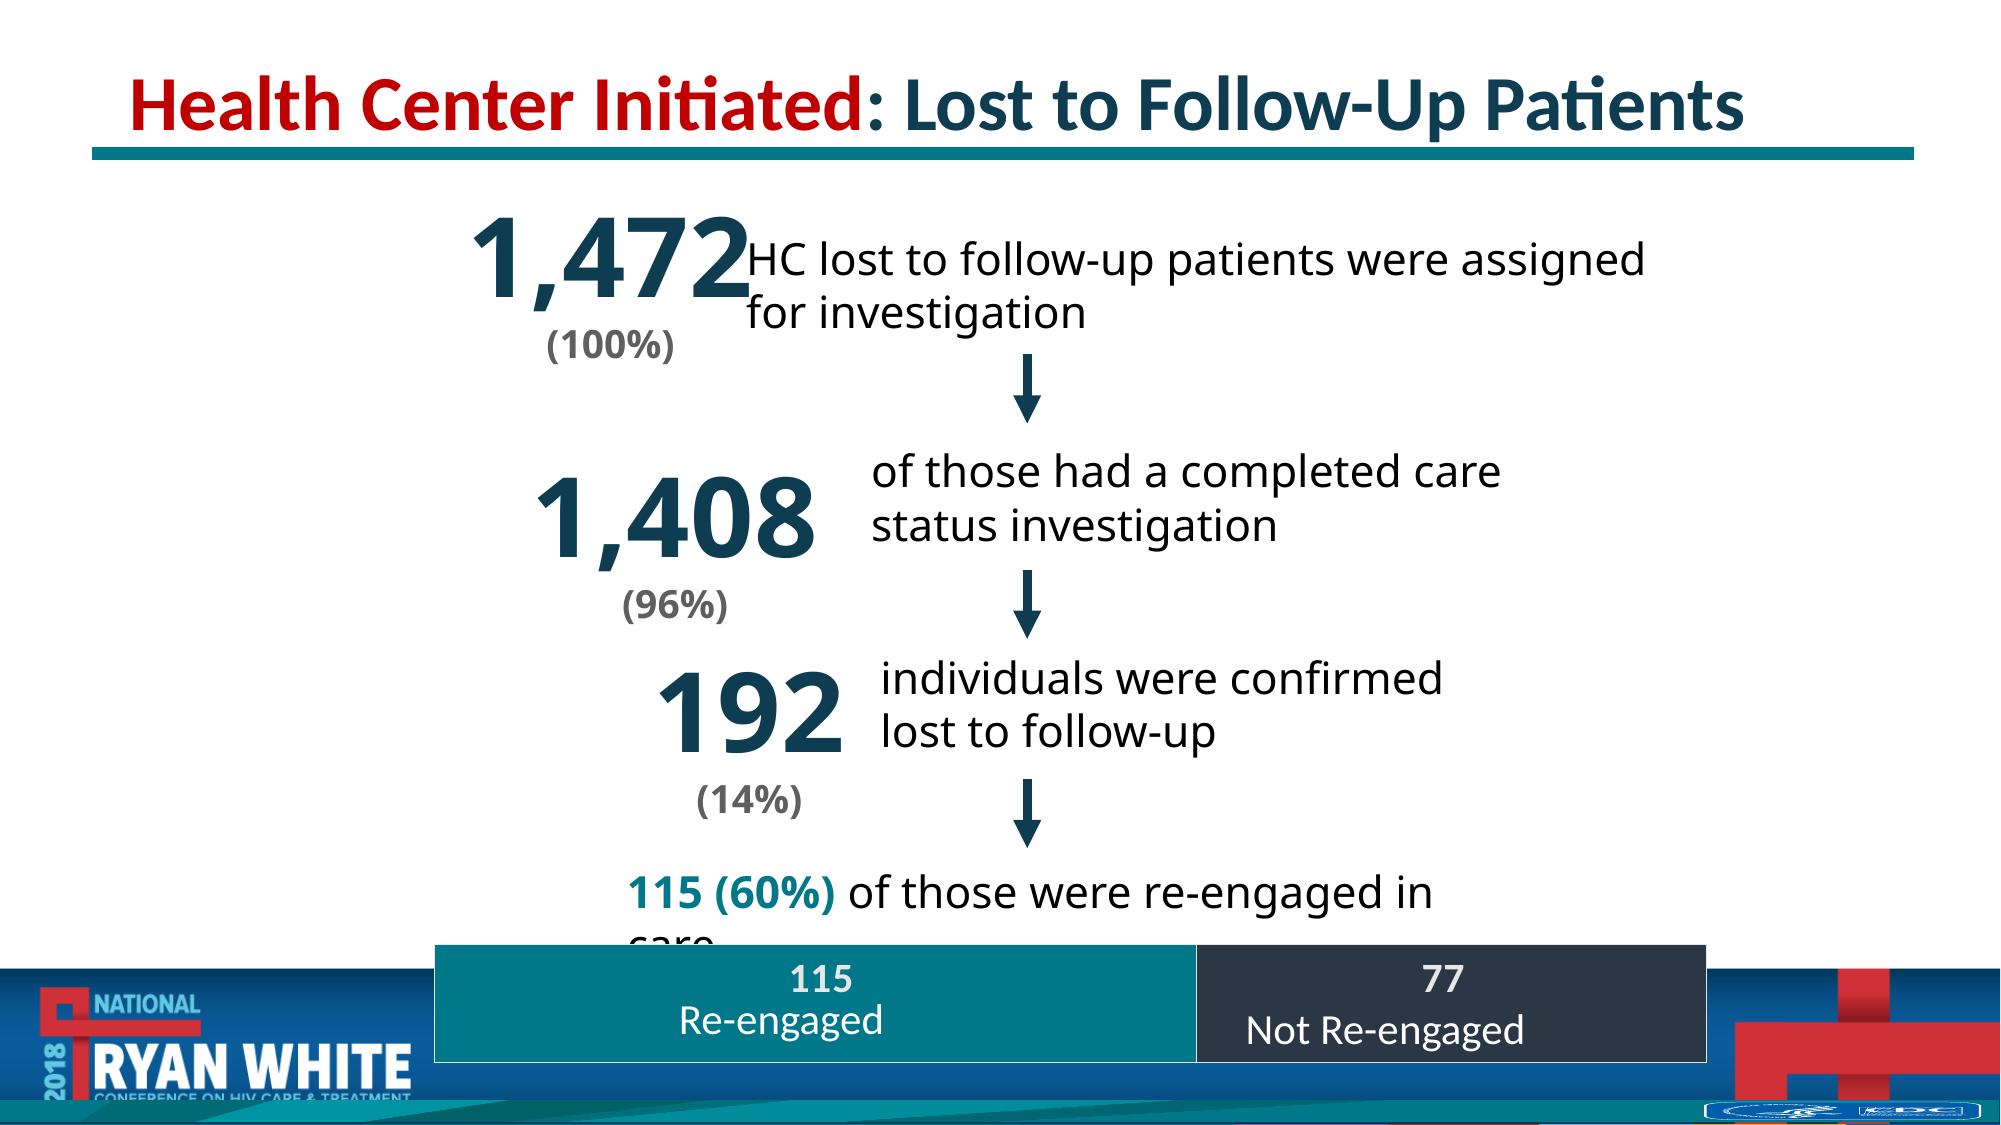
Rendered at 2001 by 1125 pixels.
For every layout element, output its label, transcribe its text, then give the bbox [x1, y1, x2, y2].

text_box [404, 841, 1738, 1125]
title Health Center Initiated: Lost to Follow-Up Patients [114, 21, 1915, 153]
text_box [345, 179, 1709, 942]
picture [0, 0, 2001, 1125]
